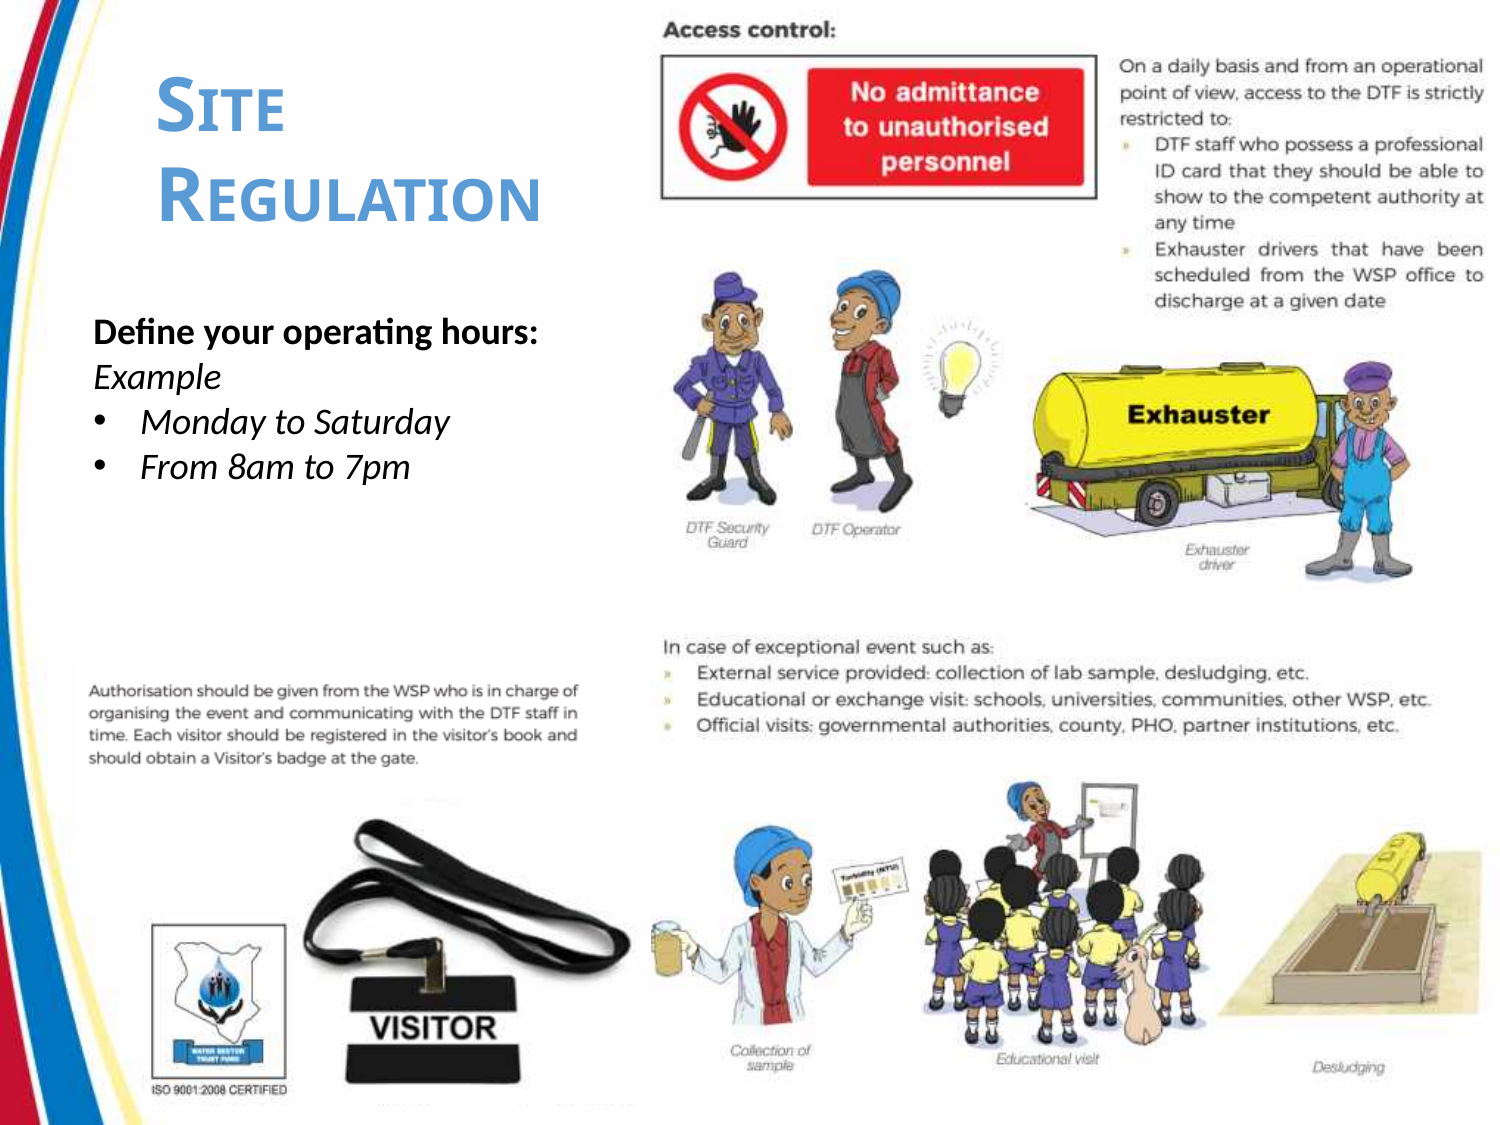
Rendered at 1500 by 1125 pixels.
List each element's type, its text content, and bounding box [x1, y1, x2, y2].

text_box Define your operating hours: Example Monday to Saturday From 8am to 7pm [78, 299, 598, 495]
picture [0, 0, 1500, 1125]
text_box SITE REGULATION [141, 48, 615, 244]
